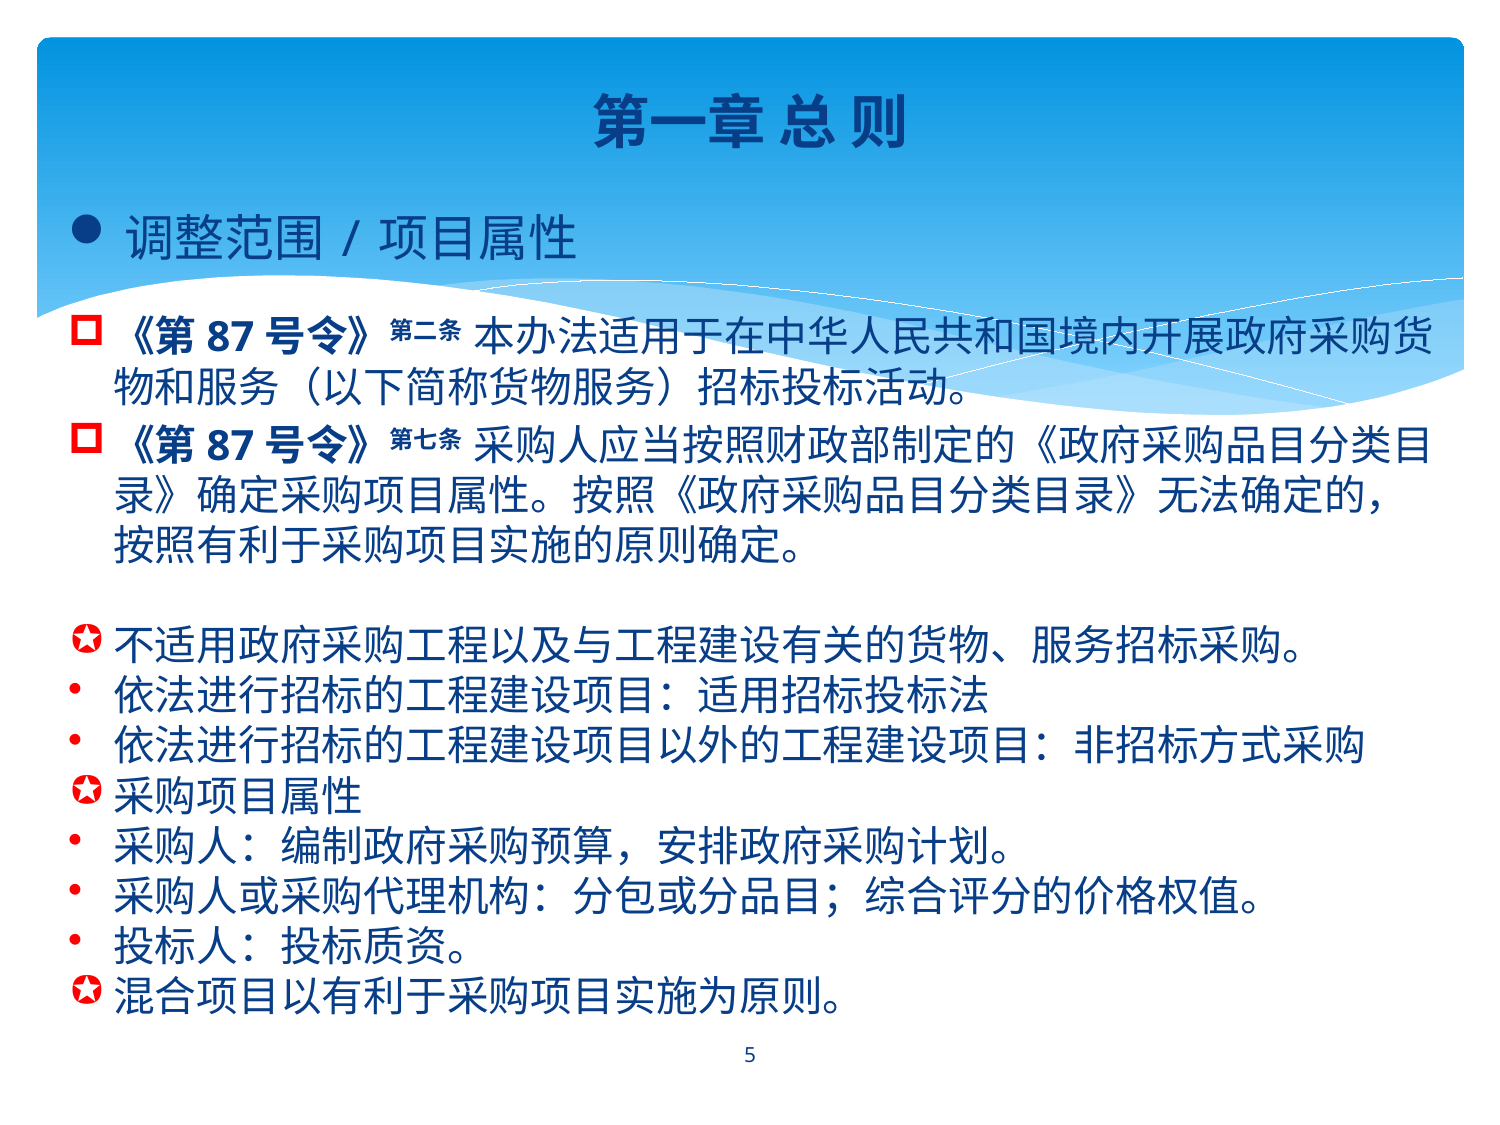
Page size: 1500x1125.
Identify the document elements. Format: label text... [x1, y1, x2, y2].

text_box 第一章 总 则 [74, 55, 1425, 185]
list 《第87号令》第二条 本办法适用于在中华人民共和国境内开展政府采购货物和服务（以下简称货物服务）招标投标活动。 《第87号令》第七条 采购人应当按照财政部制定的《政府采购品目分类目录》确定采购项目属性。按照《政府采购品目分类目录》无法确定的，按照有利于采购项目实施的原则确定。 不适用政府采购工程以及与工程建设有关的货物、服务招标采购。 依法进行招标的工程建设项目：适用招标投标法 依法进行招标的工程建设项目以外的工程建设项目：非招标方式采购 采购项目属性 采购人：编制政府采购预算，安排政府采购计划。 采购人或采购代理机构：分包或分品目；综合评分的价格权值。 投标人：投标质资。 混合项目以有利于采购项目实施为原则。 [53, 302, 1459, 1035]
text_box 调整范围/项目属性 [53, 198, 1436, 274]
slide_number 5 [654, 1025, 846, 1086]
